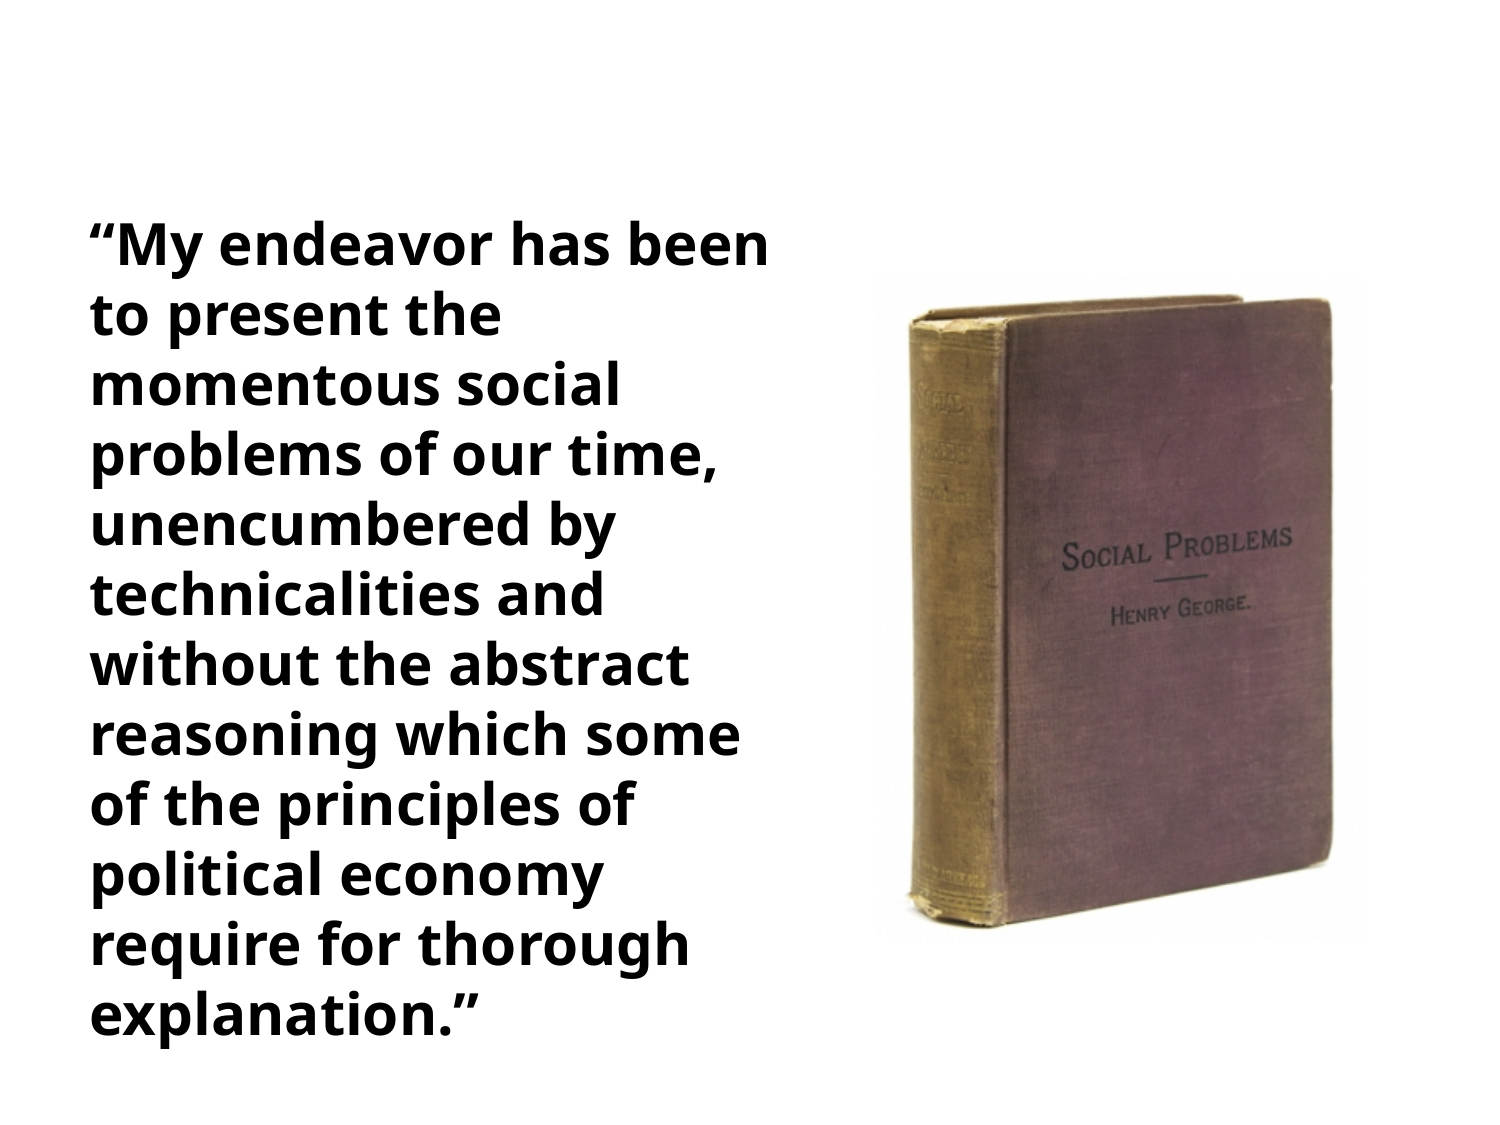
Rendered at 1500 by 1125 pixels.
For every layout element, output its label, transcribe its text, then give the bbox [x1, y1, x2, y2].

picture [874, 274, 1368, 943]
text_box “My endeavor has been to present the momentous social problems of our time, unencumbered by technicalities and without the abstract reasoning which some of the principles of political economy require for thorough explanation.” [74, 199, 825, 1055]
